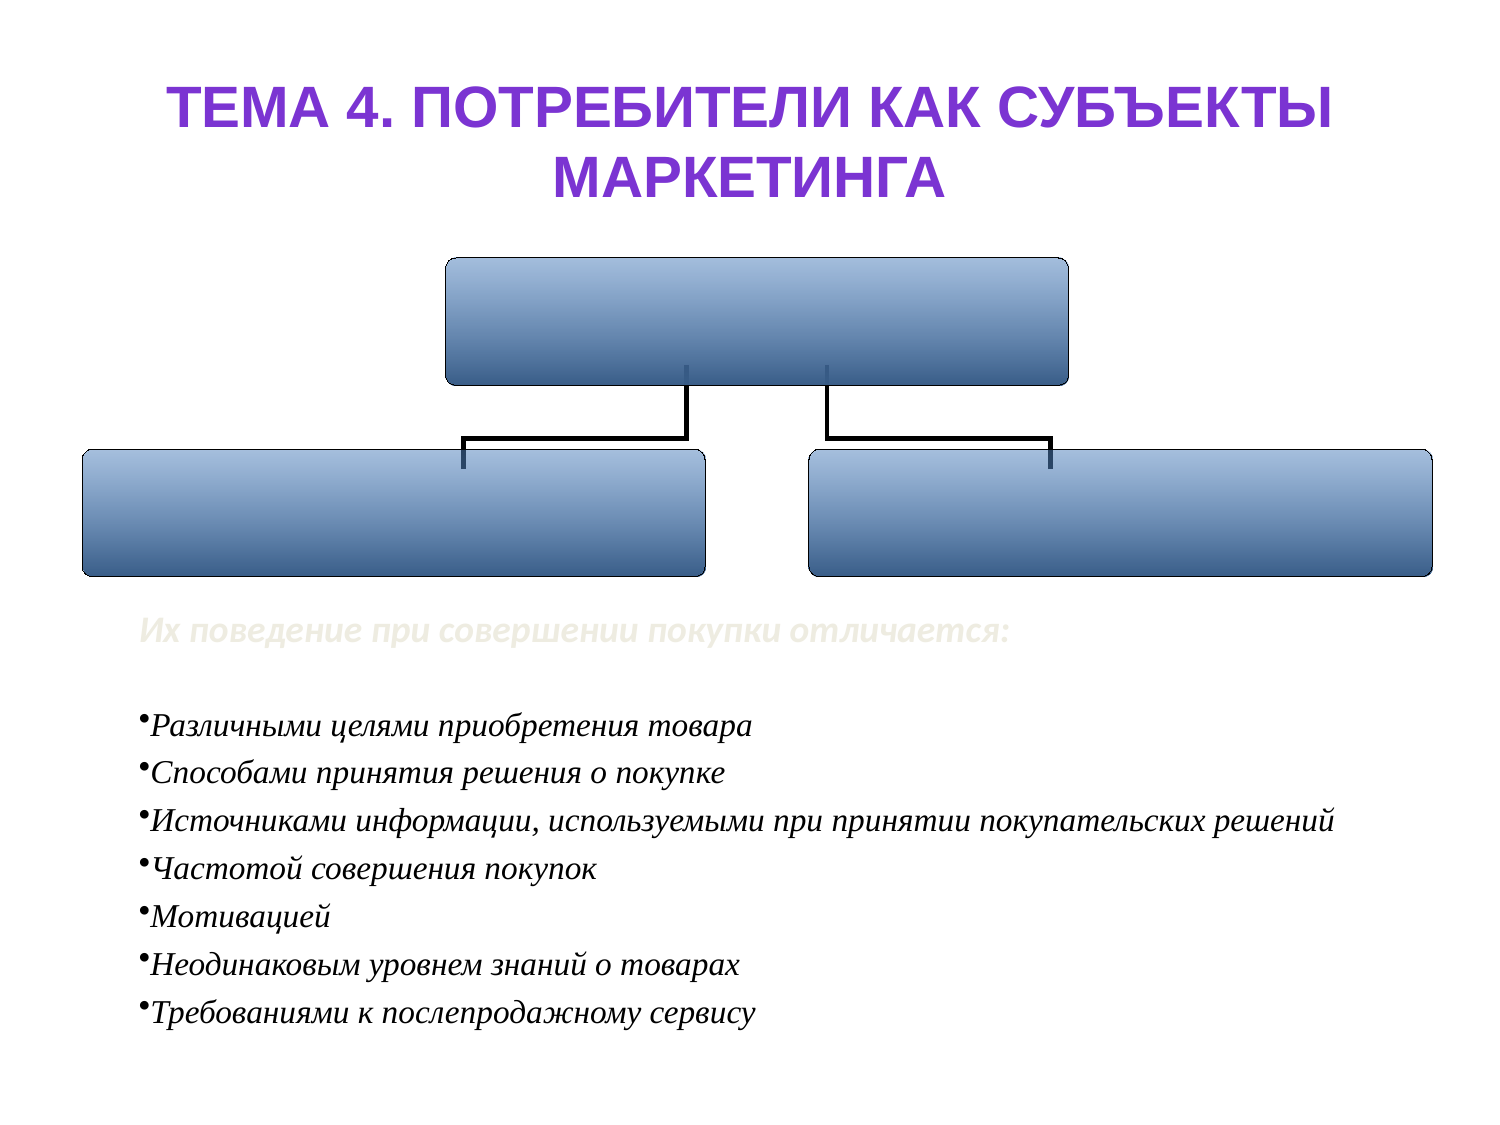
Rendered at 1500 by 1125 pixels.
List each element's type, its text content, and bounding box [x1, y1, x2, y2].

text_box Их поведение при совершении покупки отличается: Различными целями приобретения товара Способами принятия решения о покупке Источниками информации, используемыми при принятии покупательских решений Частотой совершения покупок Мотивацией Неодинаковым уровнем знаний о товарах Требованиями к послепродажному сервису [123, 597, 1360, 1078]
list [466, 386, 1048, 577]
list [829, 257, 1433, 455]
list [81, 257, 684, 577]
title Тема 4. Потребители как субъекты маркетинга [75, 45, 1425, 233]
